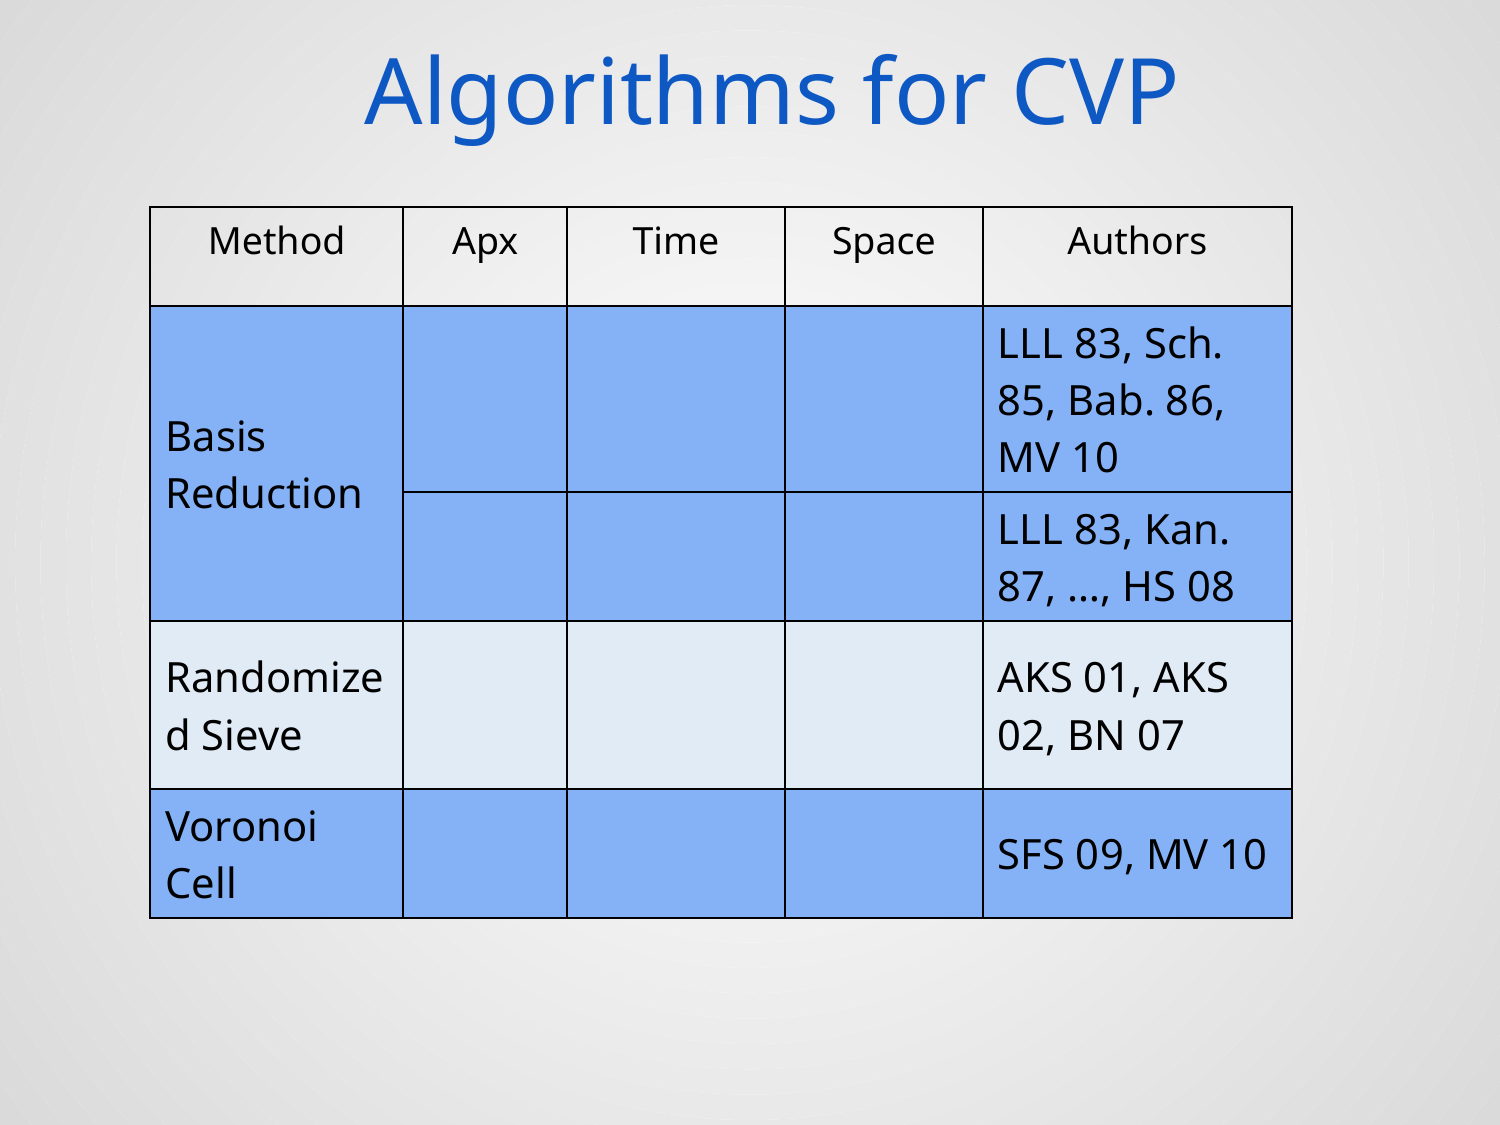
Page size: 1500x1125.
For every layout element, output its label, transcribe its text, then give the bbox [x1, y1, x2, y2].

title Algorithms for CVP [97, 49, 1448, 150]
